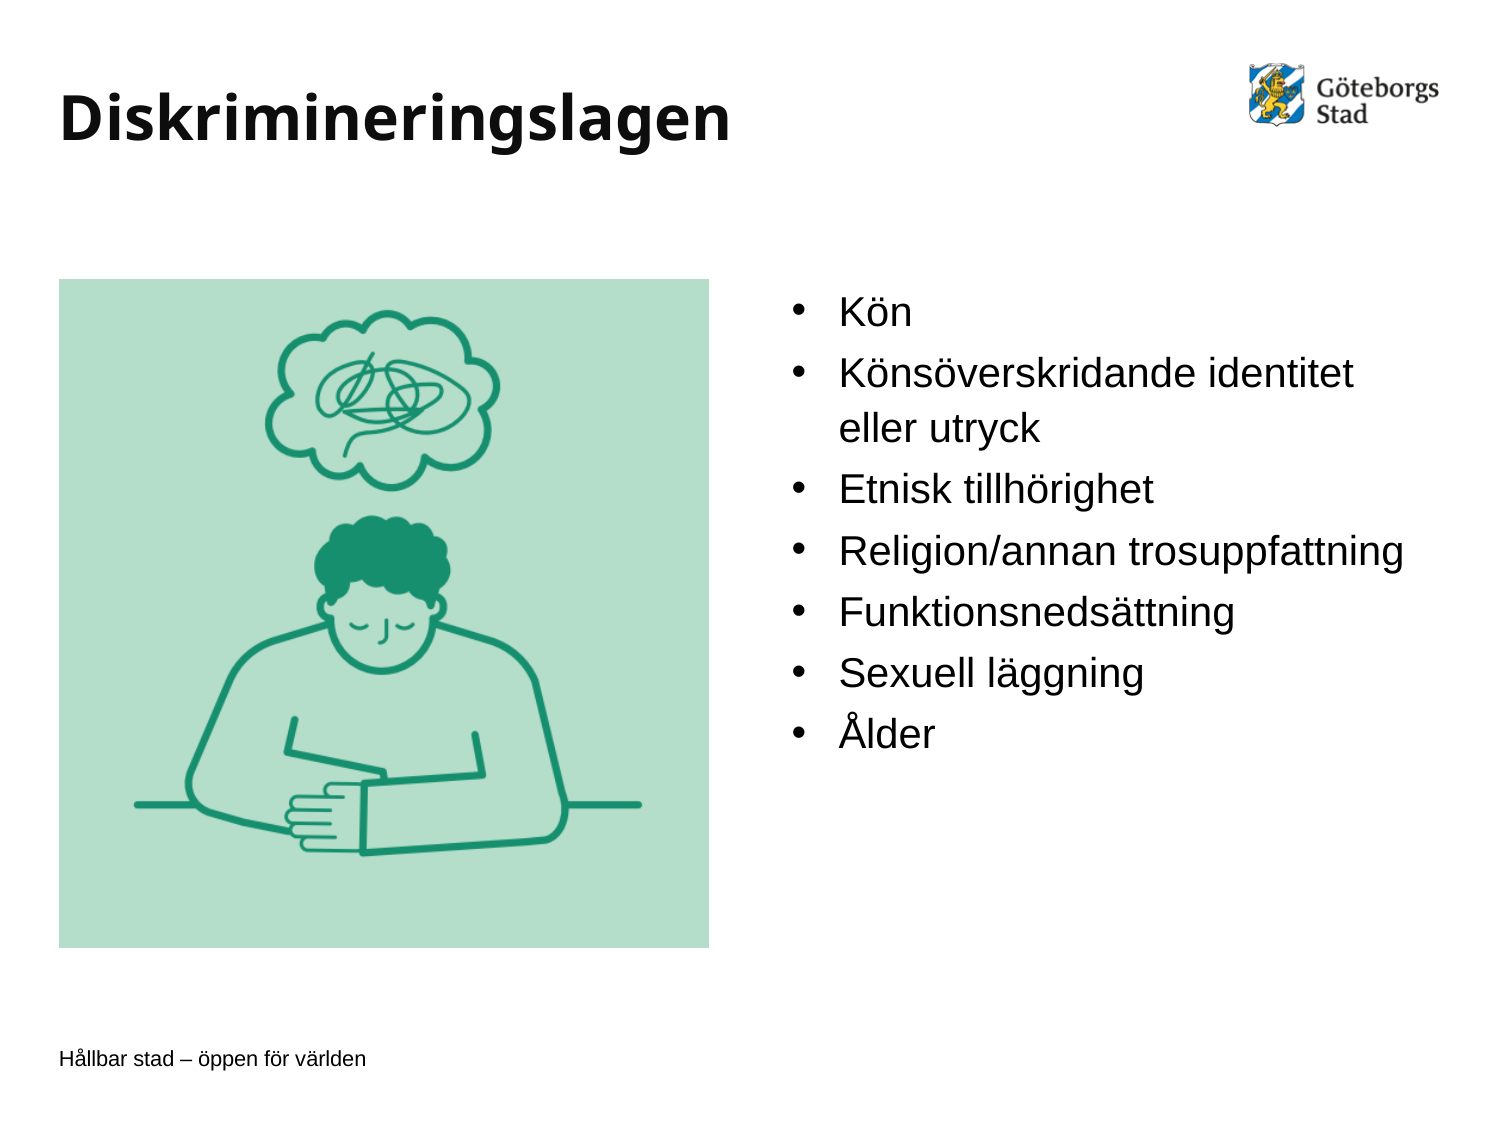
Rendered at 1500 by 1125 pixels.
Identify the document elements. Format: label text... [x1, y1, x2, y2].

picture [58, 279, 709, 948]
picture [1249, 63, 1439, 127]
text_box Kön Könsöverskridande identitet eller utryck Etnisk tillhörighet Religion/annan trosuppfattning Funktionsnedsättning Sexuell läggning Ålder [791, 279, 1441, 958]
title Diskrimineringslagen [59, 26, 1188, 215]
